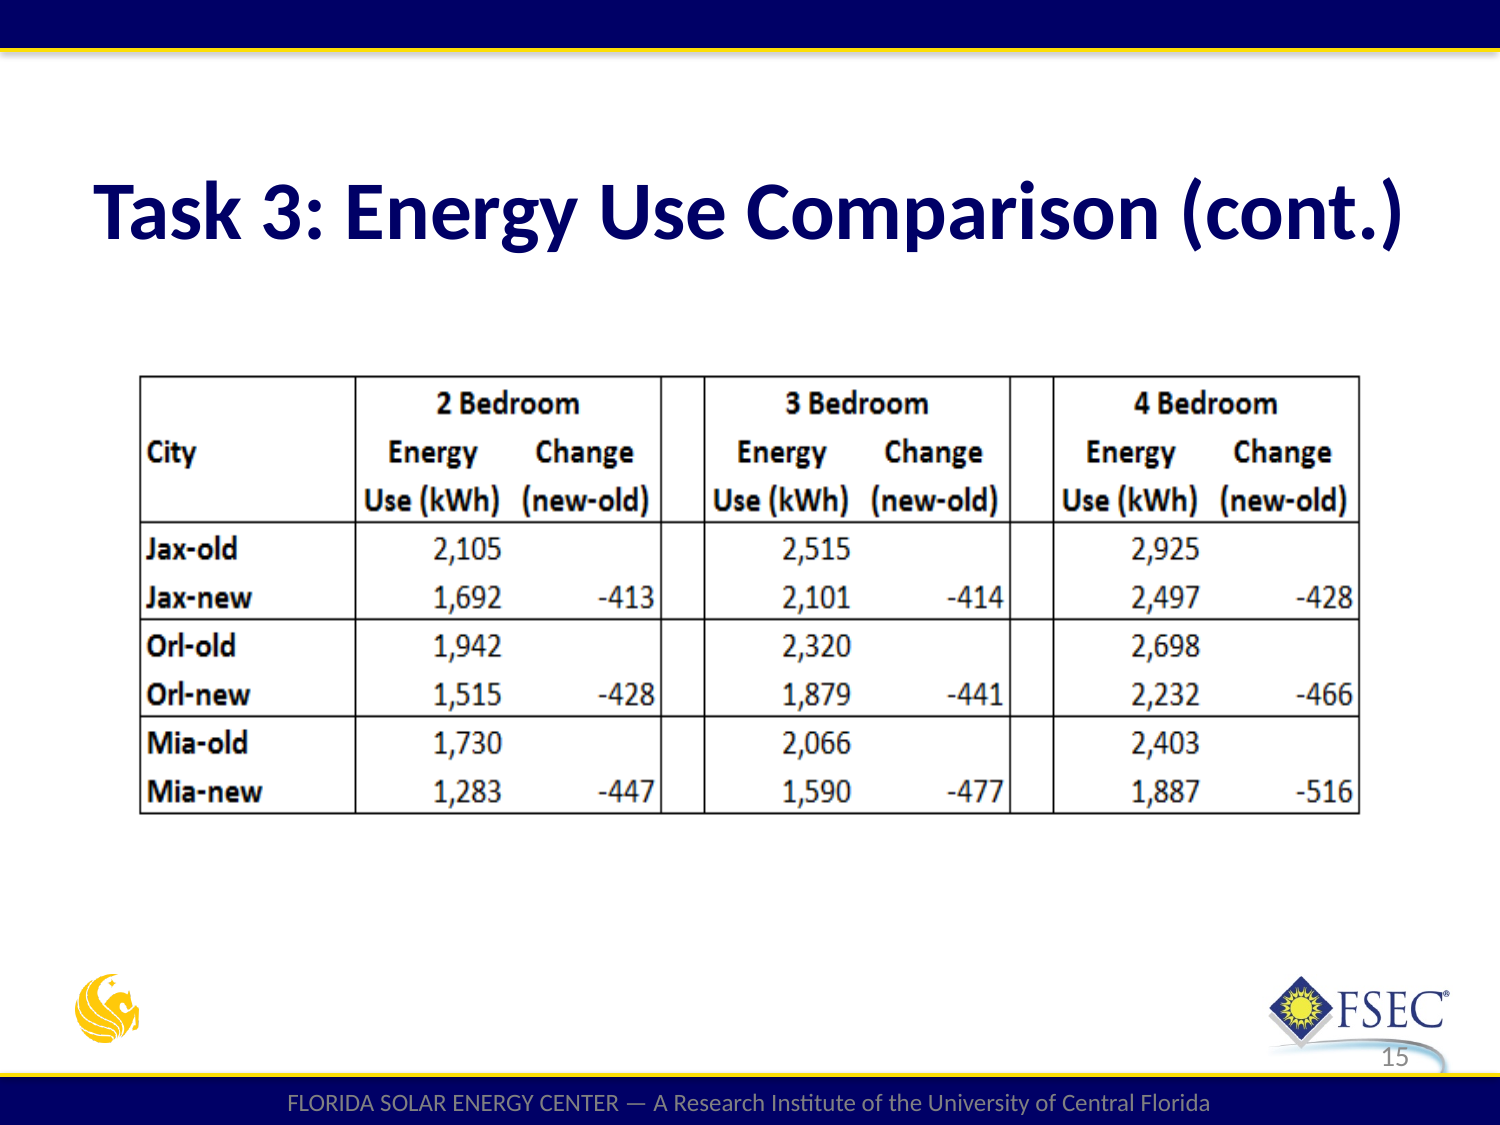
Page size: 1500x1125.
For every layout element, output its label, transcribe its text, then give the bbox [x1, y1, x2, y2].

picture [131, 366, 1369, 826]
picture [75, 974, 139, 1043]
text_box Task 3: Energy Use Comparison (cont.) [24, 112, 1475, 300]
slide_number 15 [1074, 1025, 1425, 1085]
picture [1262, 974, 1453, 1073]
